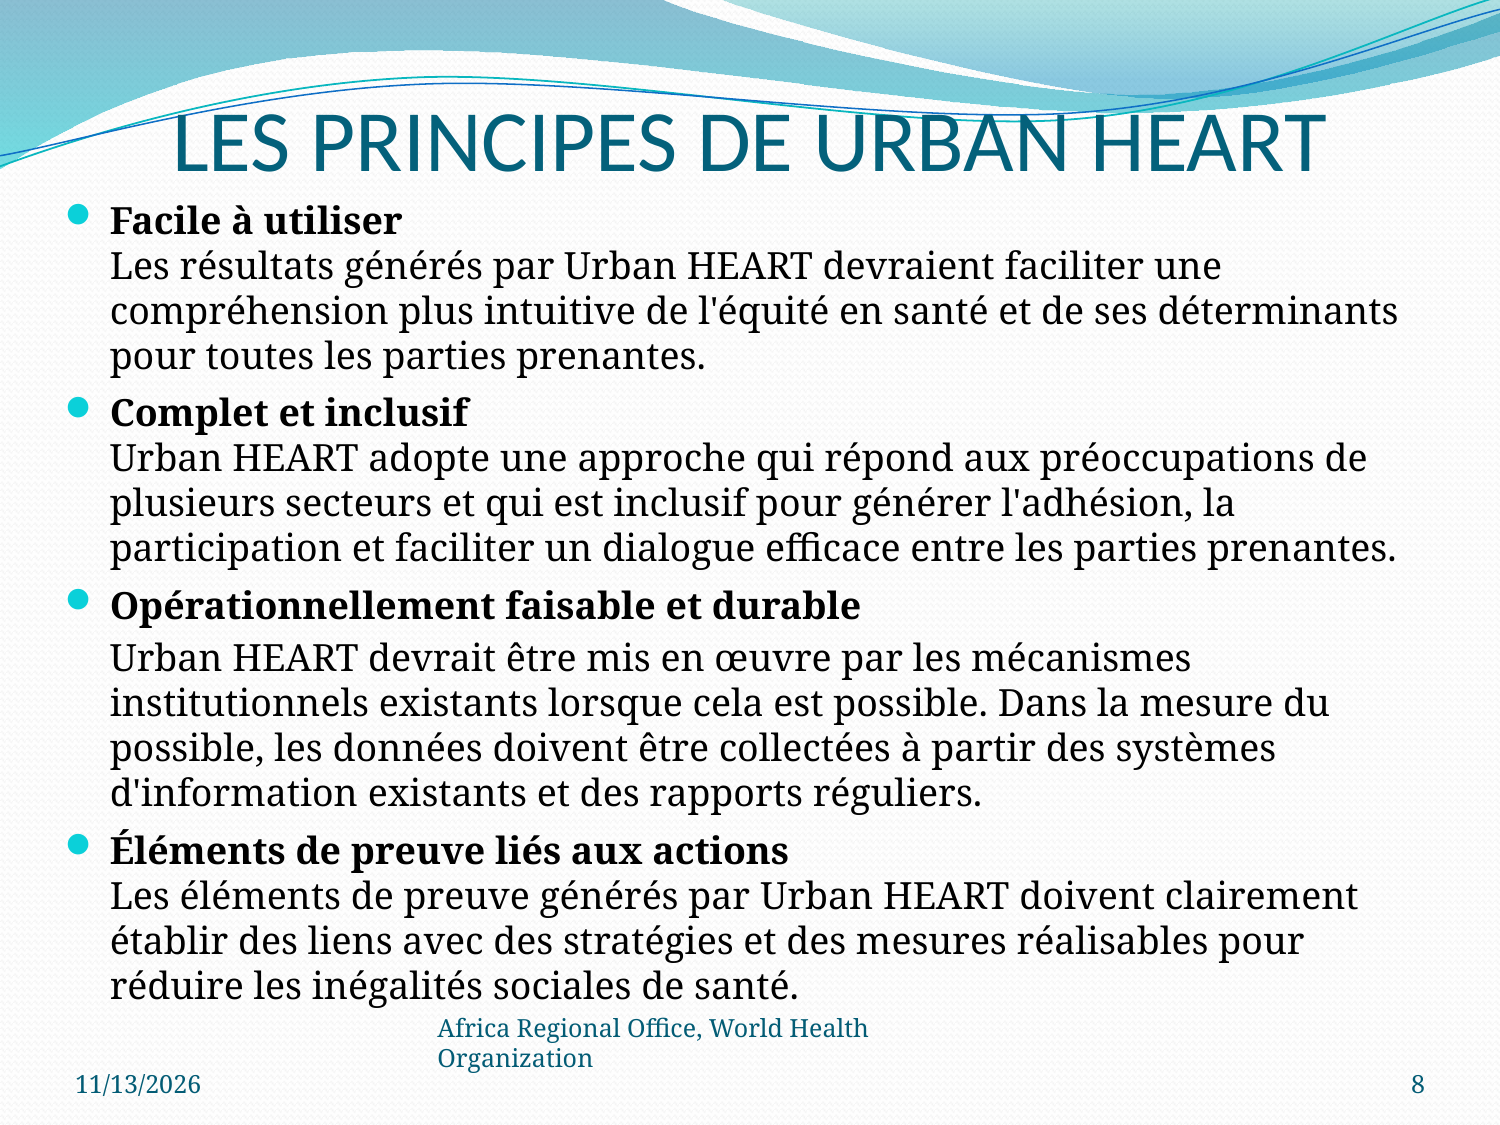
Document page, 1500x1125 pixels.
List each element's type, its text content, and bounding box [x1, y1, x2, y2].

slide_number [75, 1042, 425, 1103]
list Facile à utiliser Les résultats générés par Urban HEART devraient faciliter une compréhension plus intuitive de l'équité en santé et de ses déterminants pour toutes les parties prenantes. Complet et inclusif Urban HEART adopte une approche qui répond aux préoccupations de plusieurs secteurs et qui est inclusif pour générer l'adhésion, la participation et faciliter un dialogue efficace entre les parties prenantes. Opérationnellement faisable et durable Urban HEART devrait être mis en œuvre par les mécanismes institutionnels existants lorsque cela est possible. Dans la mesure du possible, les données doivent être collectées à partir des systèmes d'information existants et des rapports réguliers. Éléments de preuve liés aux actions Les éléments de preuve générés par Urban HEART doivent clairement établir des liens avec des stratégies et des mesures réalisables pour réduire les inégalités sociales de santé. [50, 189, 1450, 1043]
slide_number 8 [1299, 1042, 1425, 1103]
title LES PRINCIPES DE URBAN HEART [75, 75, 1425, 189]
footer Africa Regional Office, World Health Organization [437, 1042, 988, 1103]
